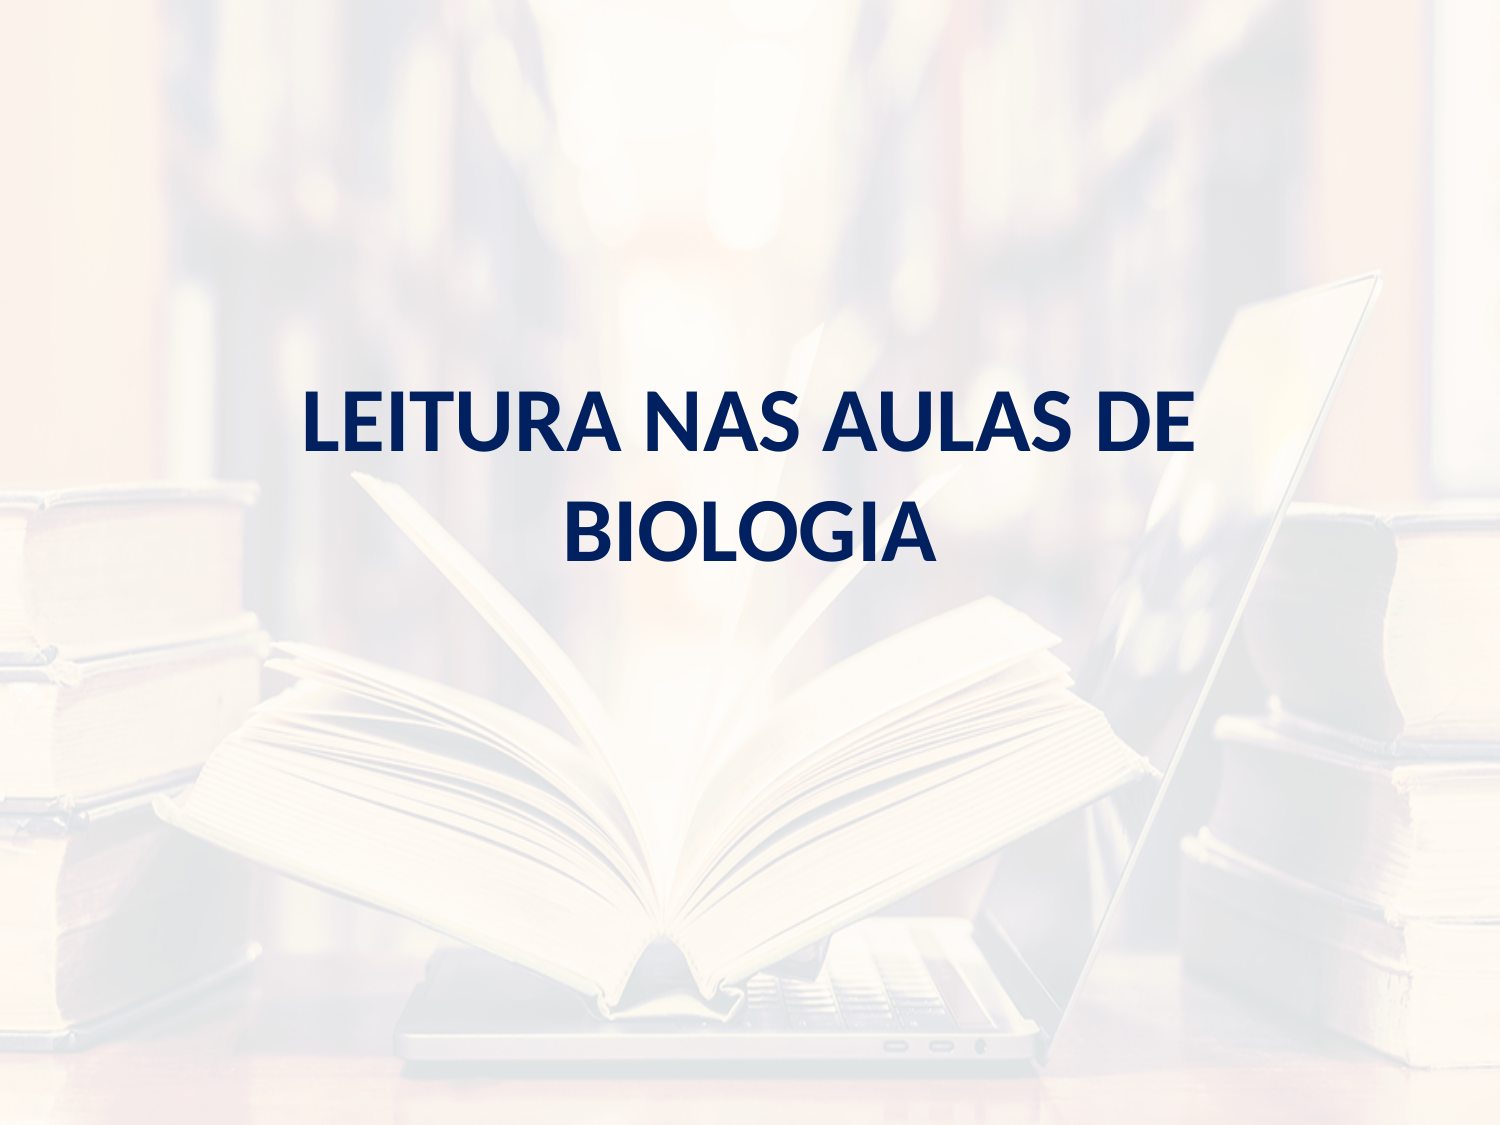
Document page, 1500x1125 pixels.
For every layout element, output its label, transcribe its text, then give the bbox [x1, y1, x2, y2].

title LEITURA NAS AULAS DE BIOLOGIA [112, 349, 1388, 591]
